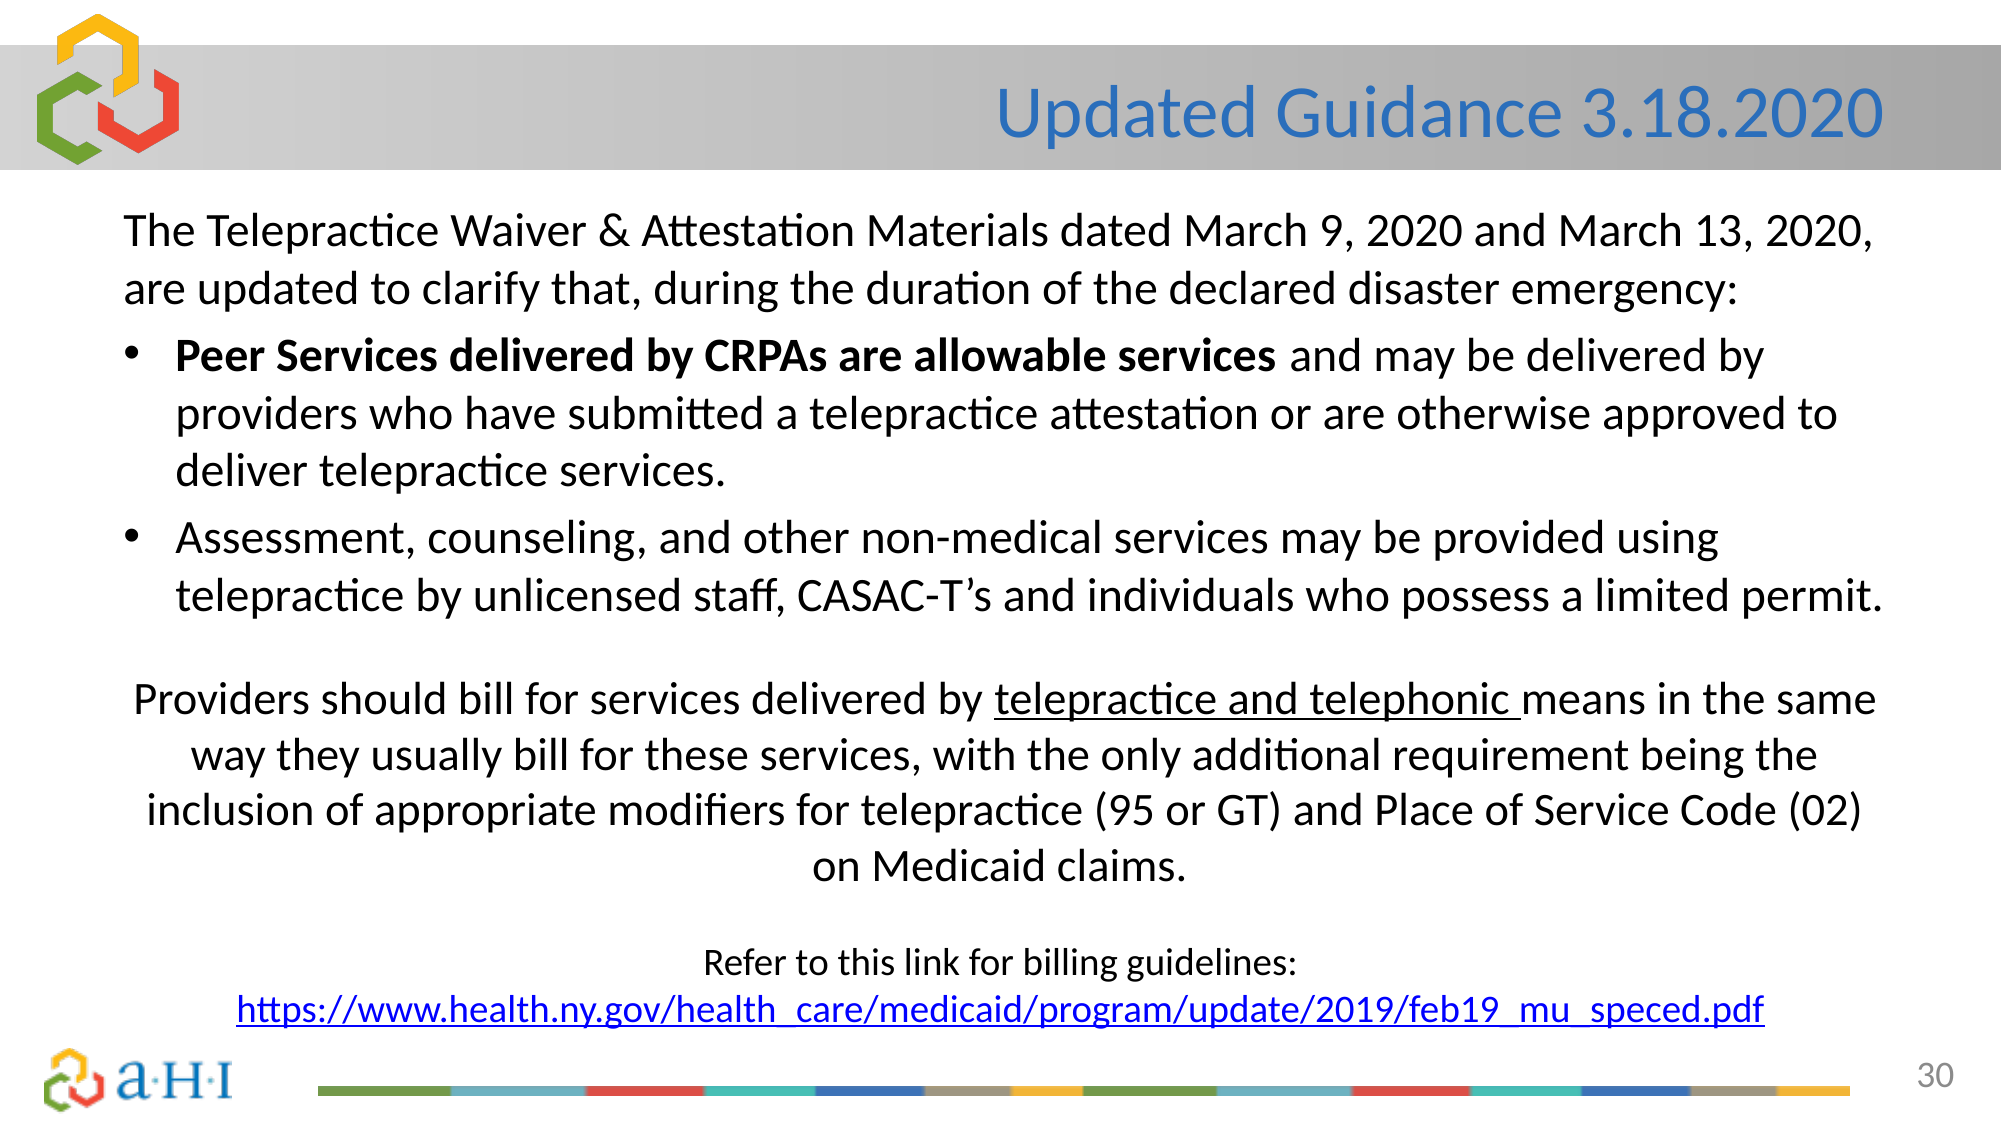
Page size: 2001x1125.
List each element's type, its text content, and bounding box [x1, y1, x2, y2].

title Updated Guidance 3.18.2020 [99, 45, 1900, 170]
list The Telepractice Waiver & Attestation Materials dated March 9, 2020 and March 13, 2020, are updated to clarify that, during the duration of the declared disaster emergency: Peer Services delivered by CRPAs are allowable services and may be delivered by providers who have submitted a telepractice attestation or are otherwise approved to deliver telepractice services. Assessment, counseling, and other non-medical services may be provided using telepractice by unlicensed staff, CASAC-T’s and individuals who possess a limited permit. Providers should bill for services delivered by telepractice and telephonic means in the same way they usually bill for these services, with the only additional requirement being the inclusion of appropriate modifiers for telepractice (95 or GT) and Place of Service Code (02) on Medicaid claims. Refer to this link for billing guidelines: https://www.health.ny.gov/health_care/medicaid/program/update/2019/feb19_mu_speced.pdf [108, 191, 1903, 1080]
slide_number 30 [1502, 1042, 1970, 1103]
picture [44, 1048, 232, 1114]
picture [37, 14, 179, 165]
picture [318, 1086, 1502, 1096]
